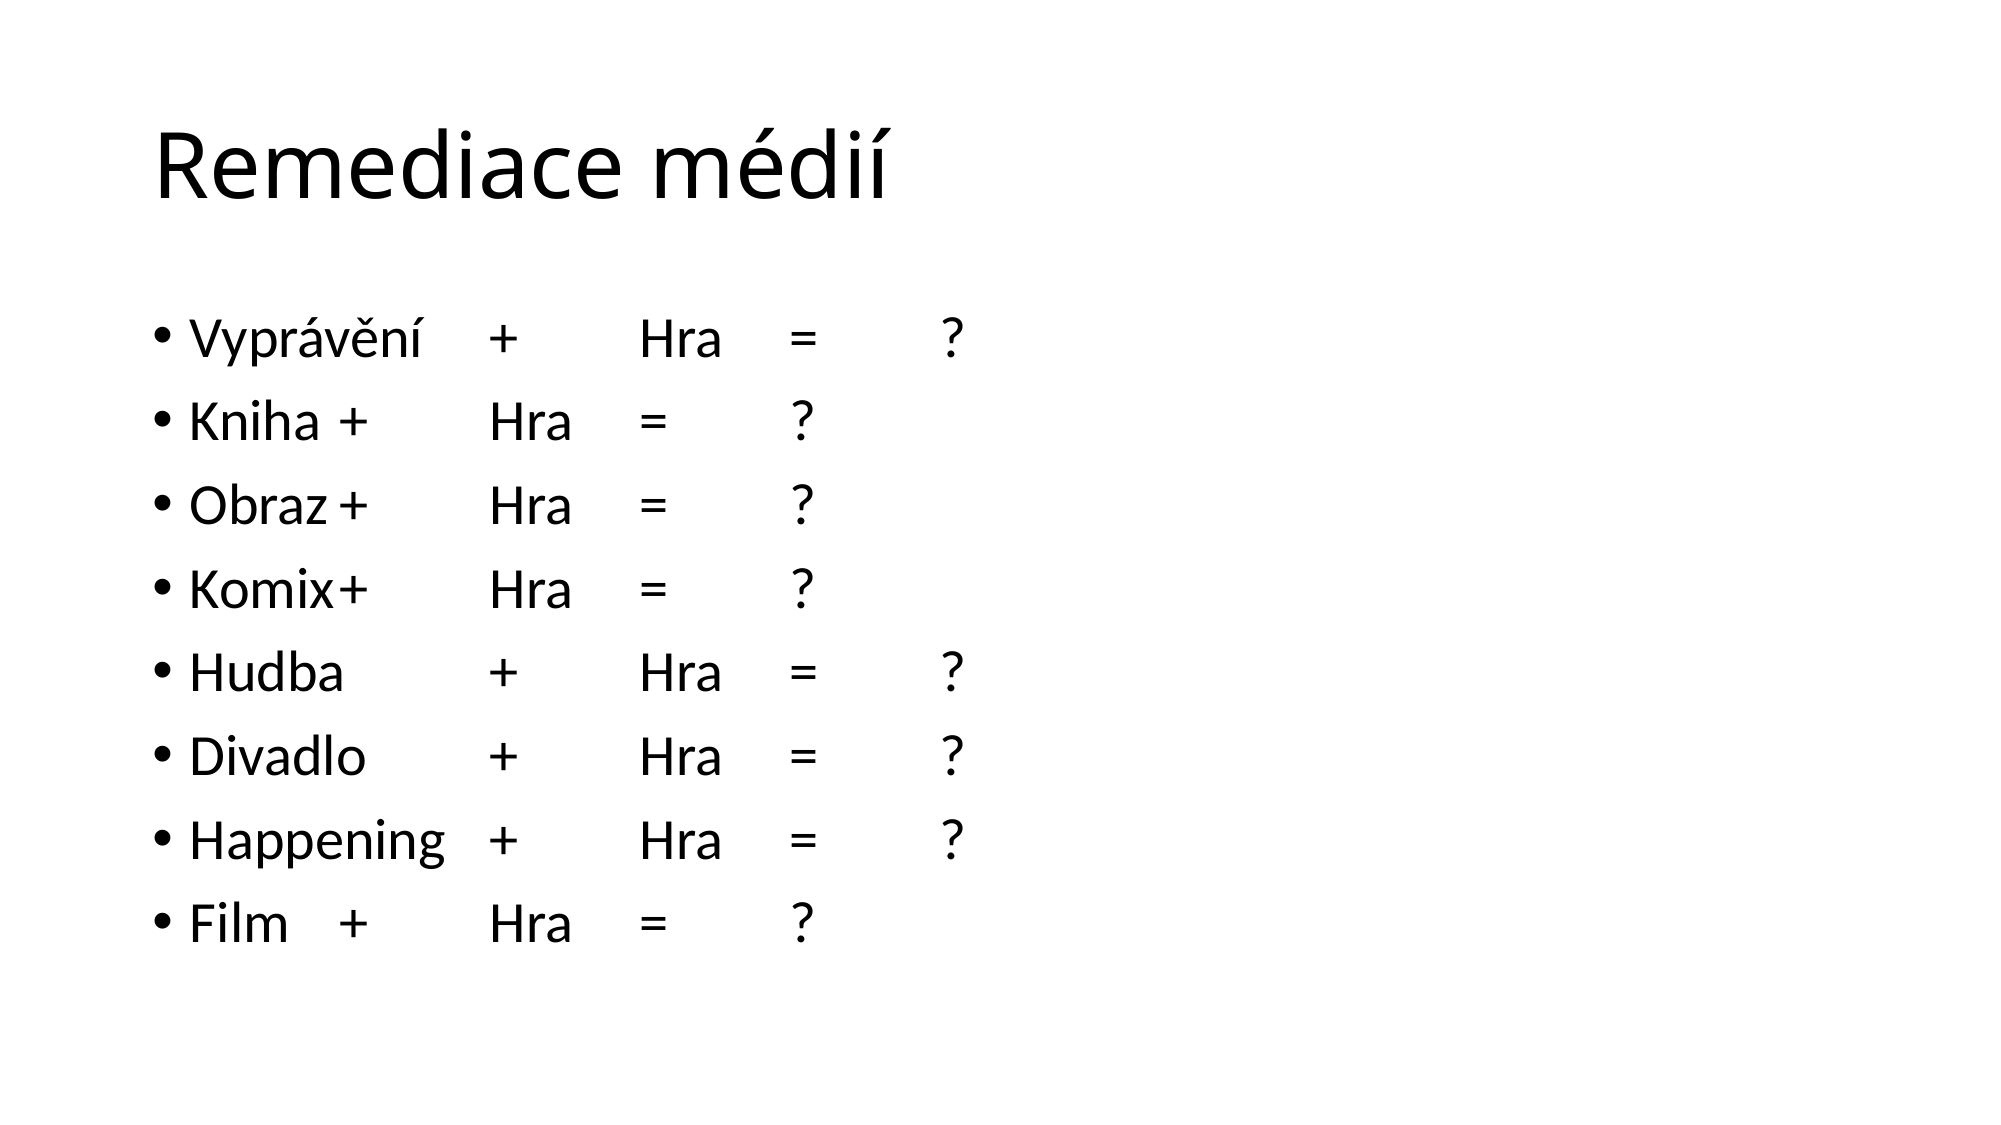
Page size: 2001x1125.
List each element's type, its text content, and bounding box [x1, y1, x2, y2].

list Vyprávění + Hra = ? Kniha + Hra = ? Obraz + Hra = ? Komix + Hra = ? Hudba + Hra = ? Divadlo + Hra = ? Happening + Hra = ? Film + Hra = ? [137, 299, 1863, 1095]
title Remediace médií [137, 59, 1863, 278]
